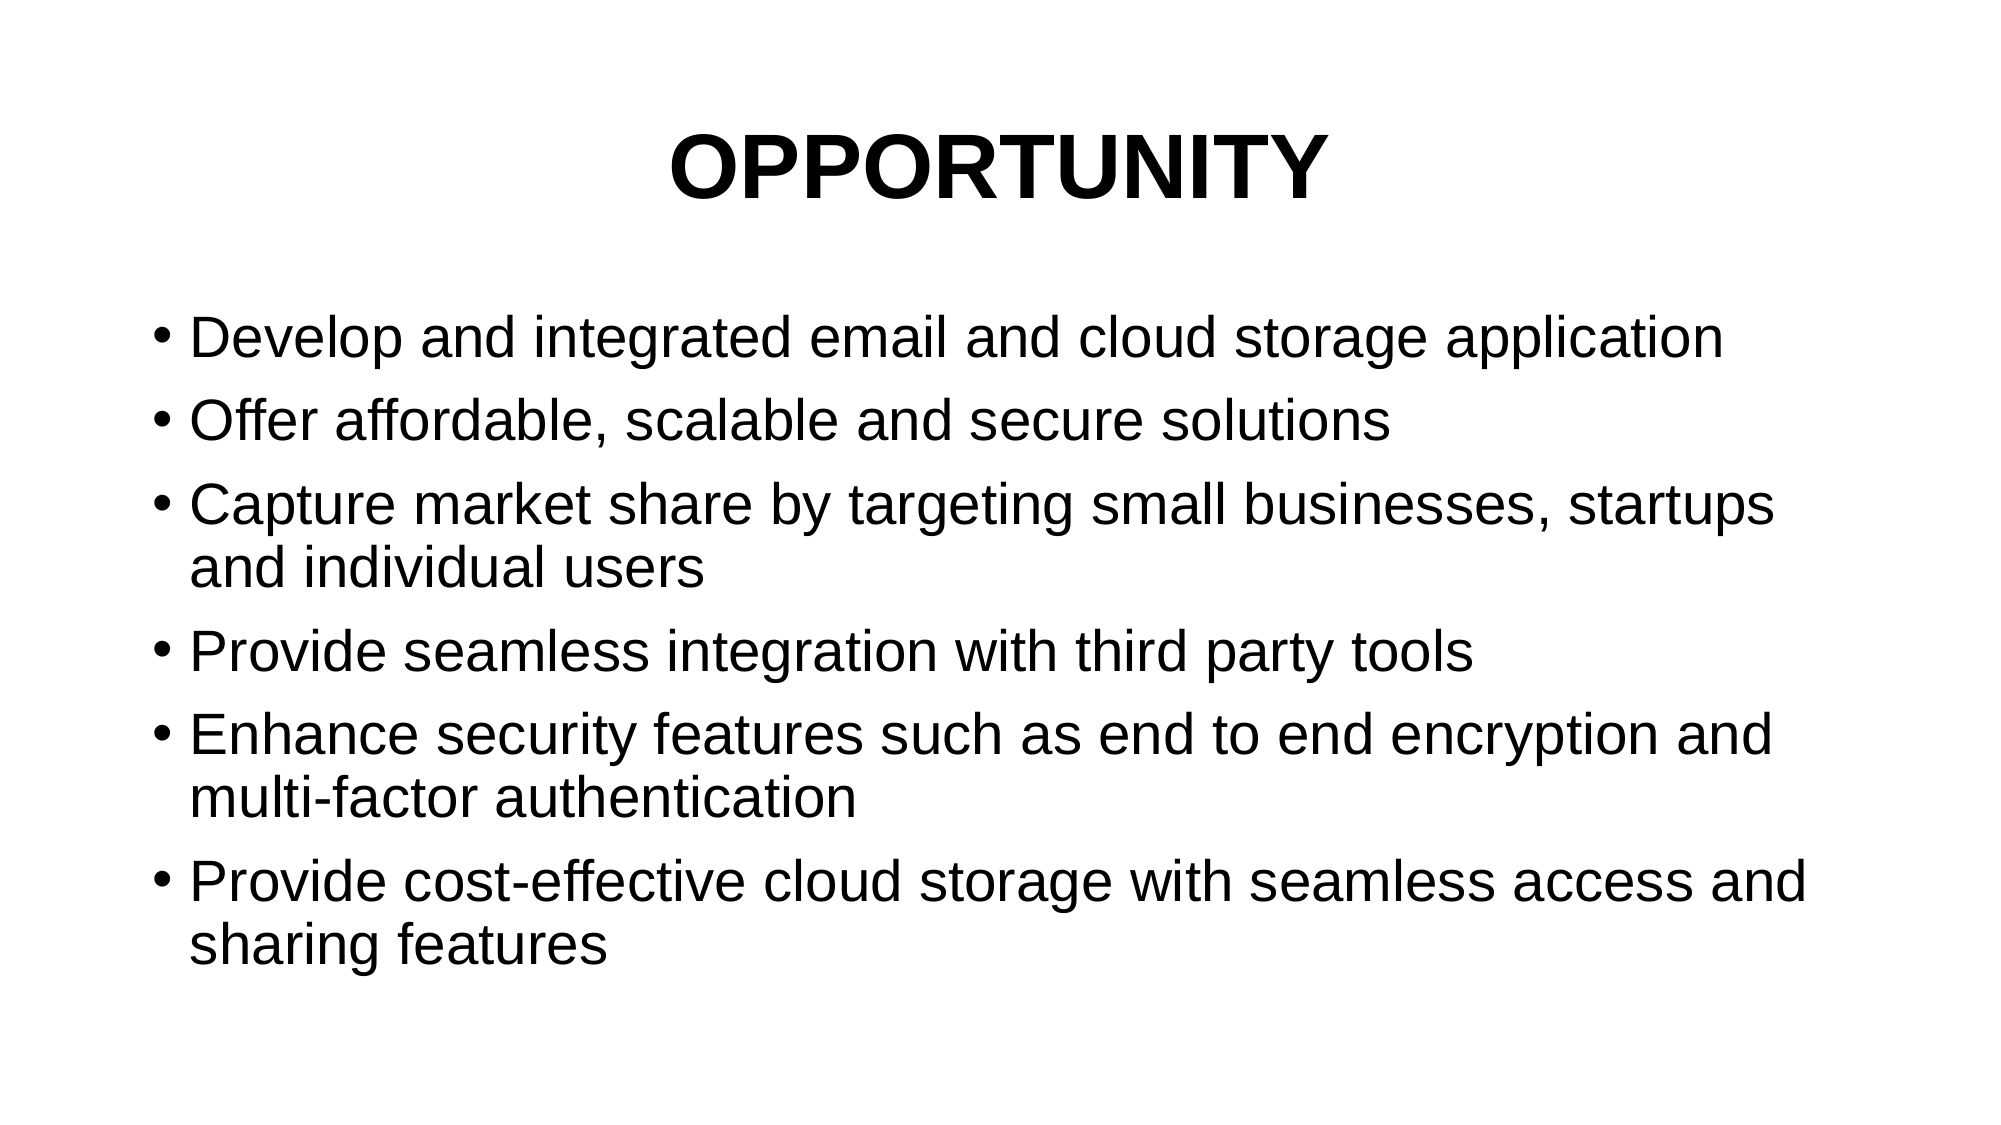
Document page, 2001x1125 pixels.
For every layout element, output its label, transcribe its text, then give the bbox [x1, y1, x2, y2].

list Develop and integrated email and cloud storage application Offer affordable, scalable and secure solutions Capture market share by targeting small businesses, startups and individual users Provide seamless integration with third party tools Enhance security features such as end to end encryption and multi-factor authentication Provide cost-effective cloud storage with seamless access and sharing features [137, 299, 1863, 1014]
title OPPORTUNITY [137, 59, 1863, 278]
